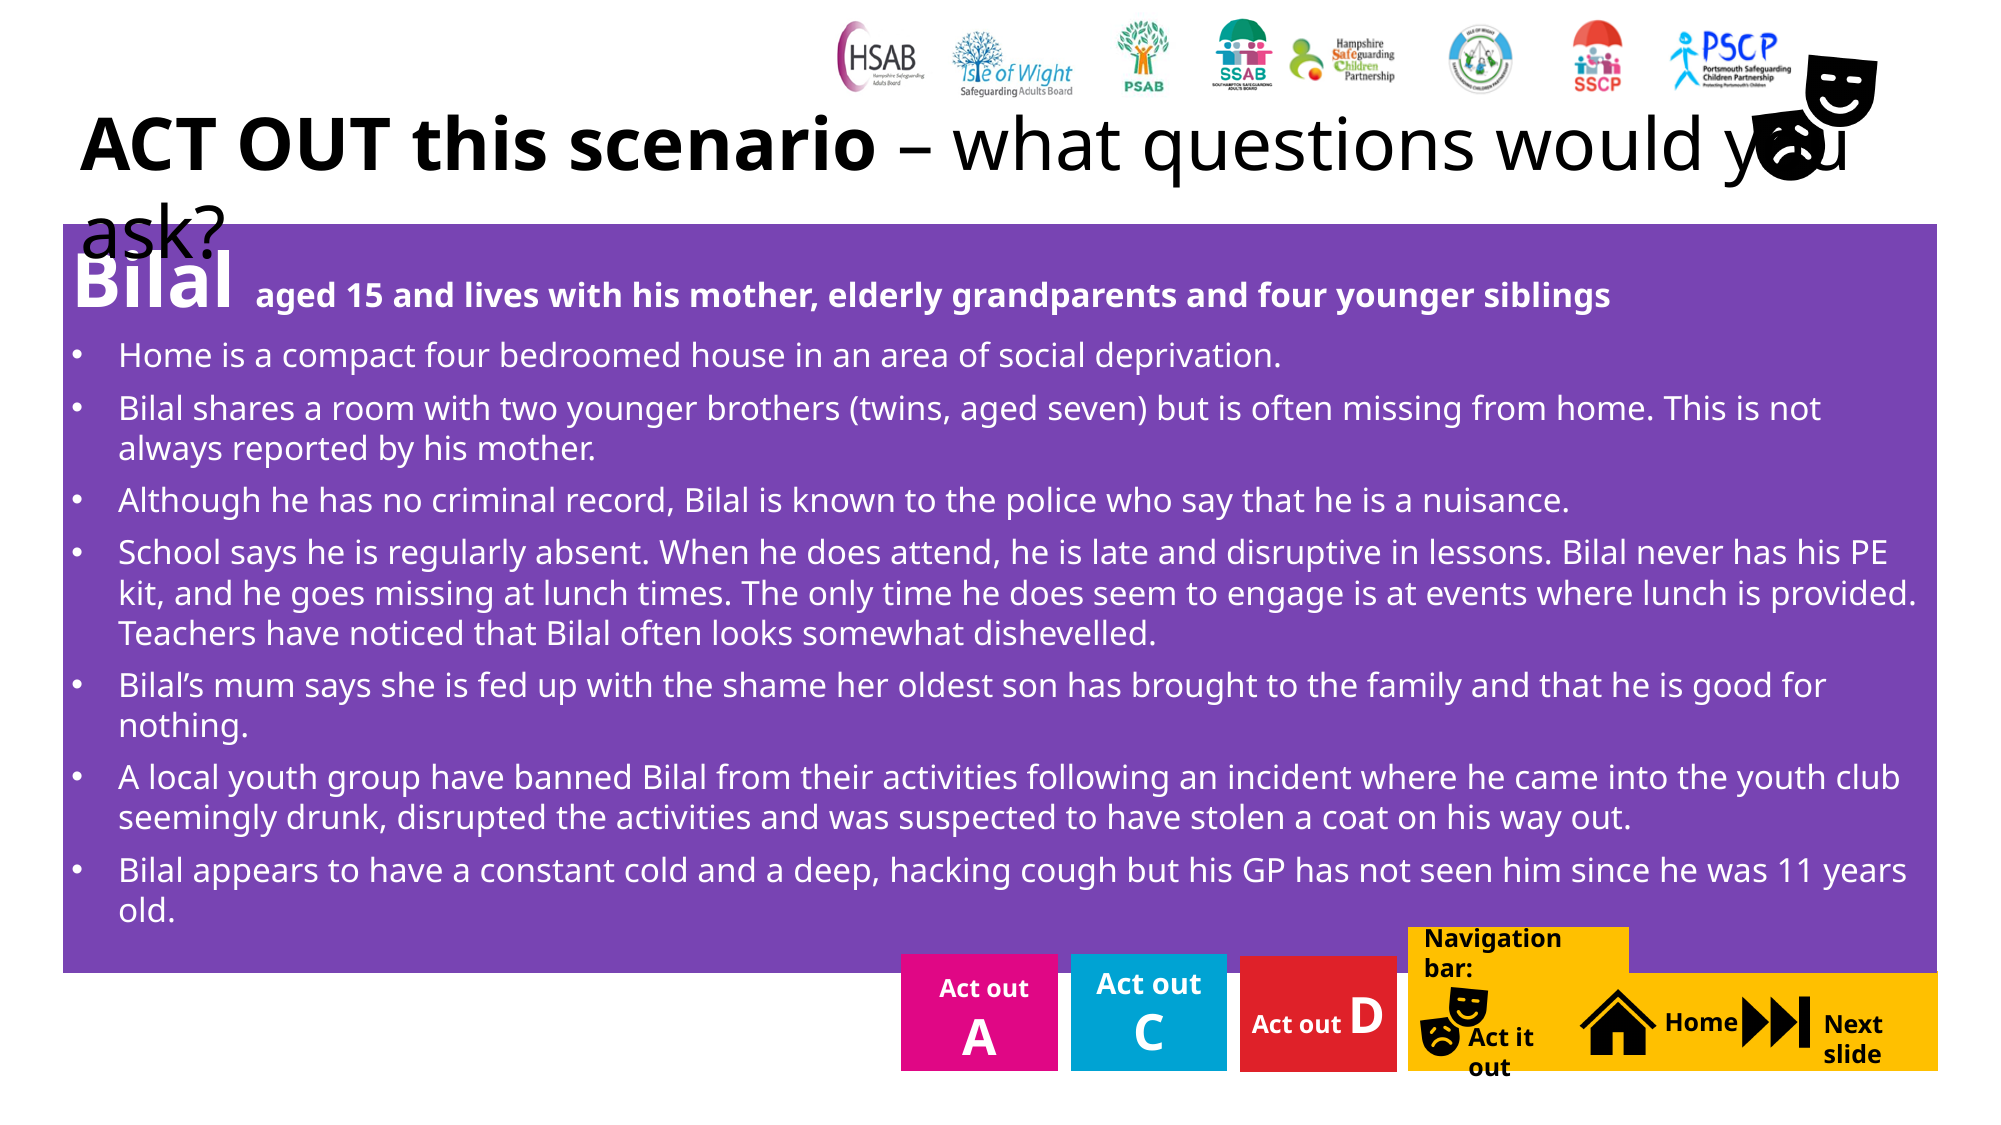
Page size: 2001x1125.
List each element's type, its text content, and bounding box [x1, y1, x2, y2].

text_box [1574, 978, 1732, 1066]
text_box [1413, 980, 1580, 1063]
text_box ACT OUT this scenario – what questions would you ask? [65, 90, 1978, 281]
text_box Bilal aged 15 and lives with his mother, elderly grandparents and four younger siblings Home is a compact four bedroomed house in an area of social deprivation. Bilal shares a room with two younger brothers (twins, aged seven) but is often missing from home. This is not always reported by his mother. Although he has no criminal record, Bilal is known to the police who say that he is a nuisance. School says he is regularly absent. When he does attend, he is late and disruptive in lessons. Bilal never has his PE kit, and he goes missing at lunch times. The only time he does seem to engage is at events where lunch is provided. Teachers have noticed that Bilal often looks somewhat dishevelled. Bilal’s mum says she is fed up with the shame her oldest son has brought to the family and that he is good for nothing. A local youth group have banned Bilal from their activities following an incident where he came into the youth club seemingly drunk, disrupted the activities and was suspected to have stolen a coat on his way out. Bilal appears to have a constant cold and a deep, hacking cough but his GP has not seen him since he was 11 years old. [65, 281, 1935, 972]
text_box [828, 10, 1792, 108]
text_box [903, 956, 1395, 1070]
text_box Navigation bar: [1408, 927, 1629, 977]
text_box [1732, 978, 1951, 1066]
text_box [1408, 971, 1938, 1071]
picture [1739, 42, 1890, 193]
